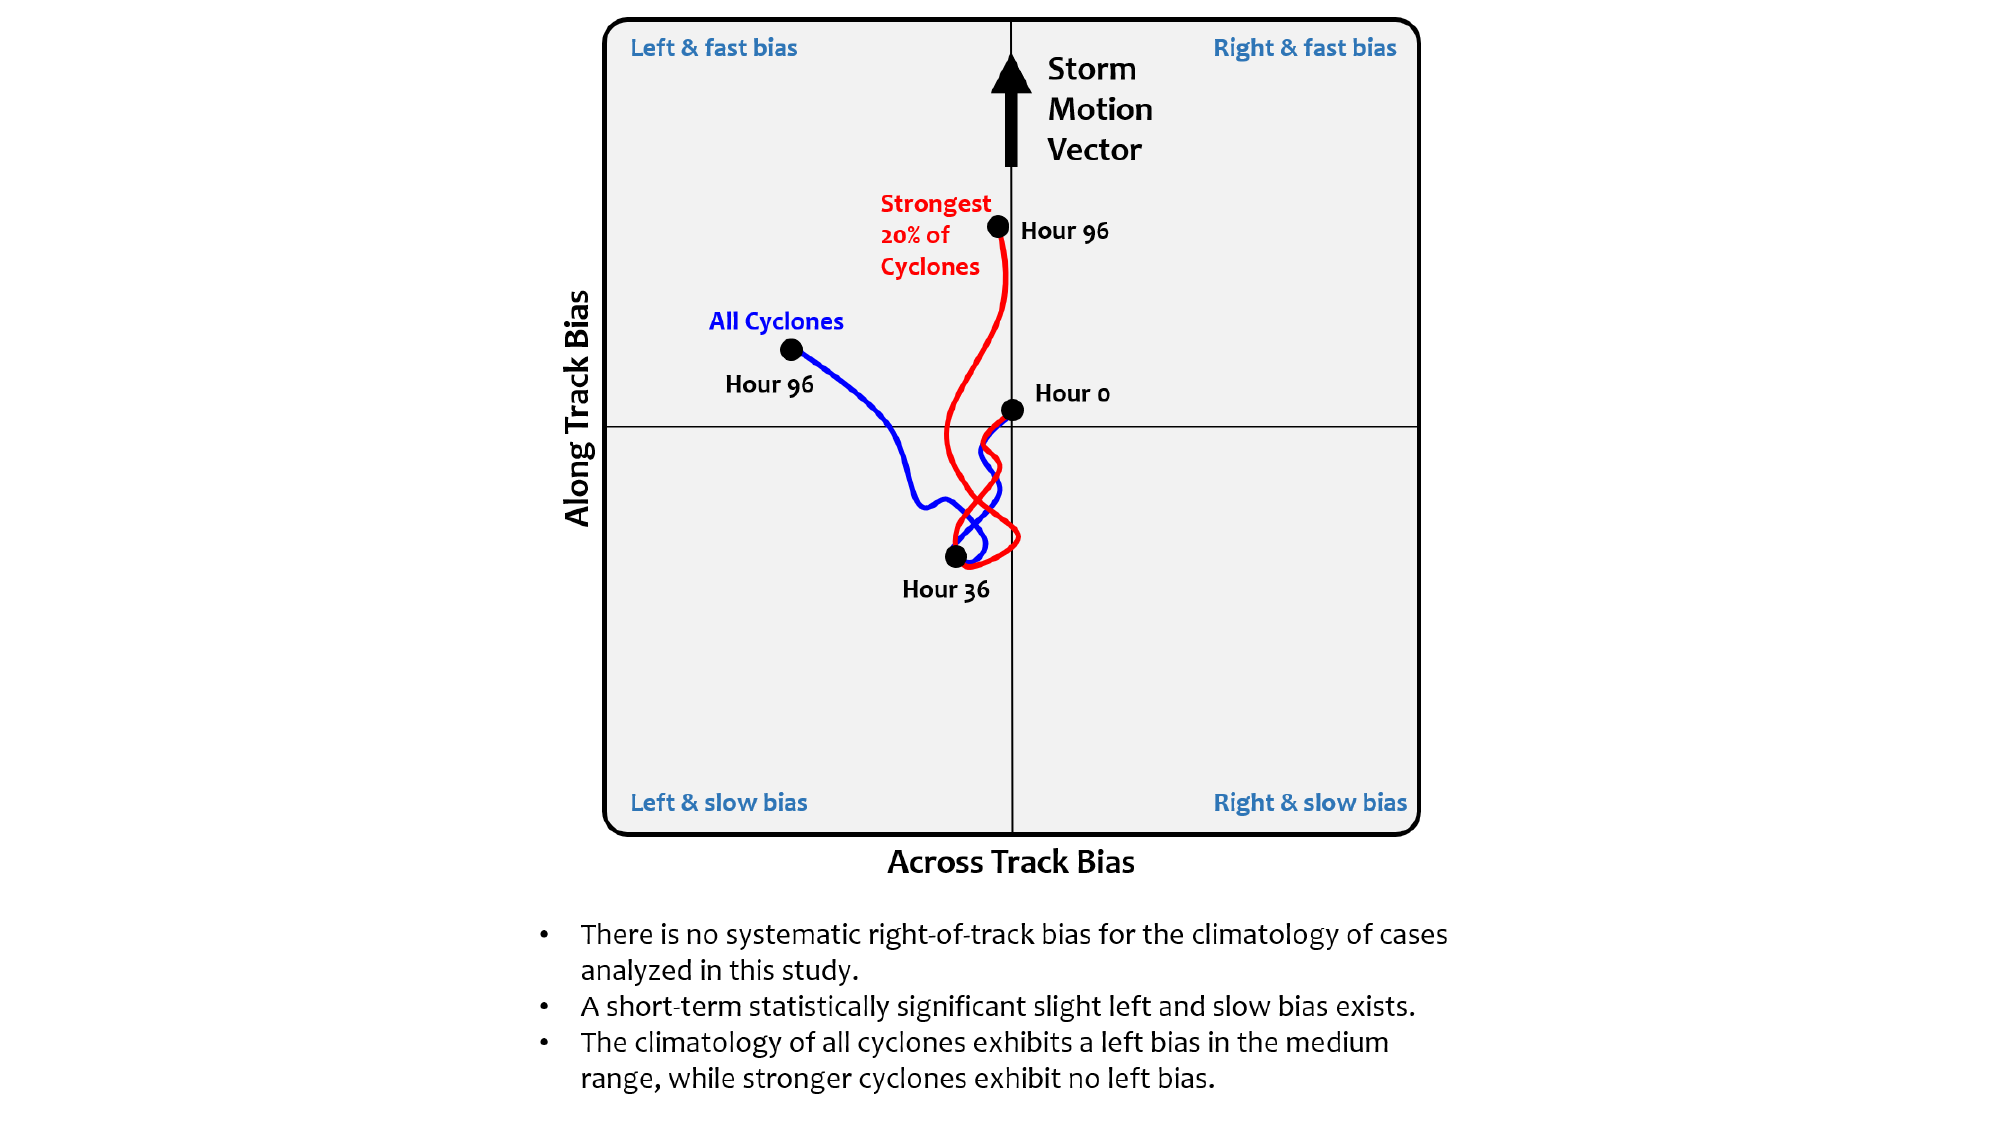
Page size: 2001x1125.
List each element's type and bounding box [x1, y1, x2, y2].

picture [527, 0, 1473, 1125]
